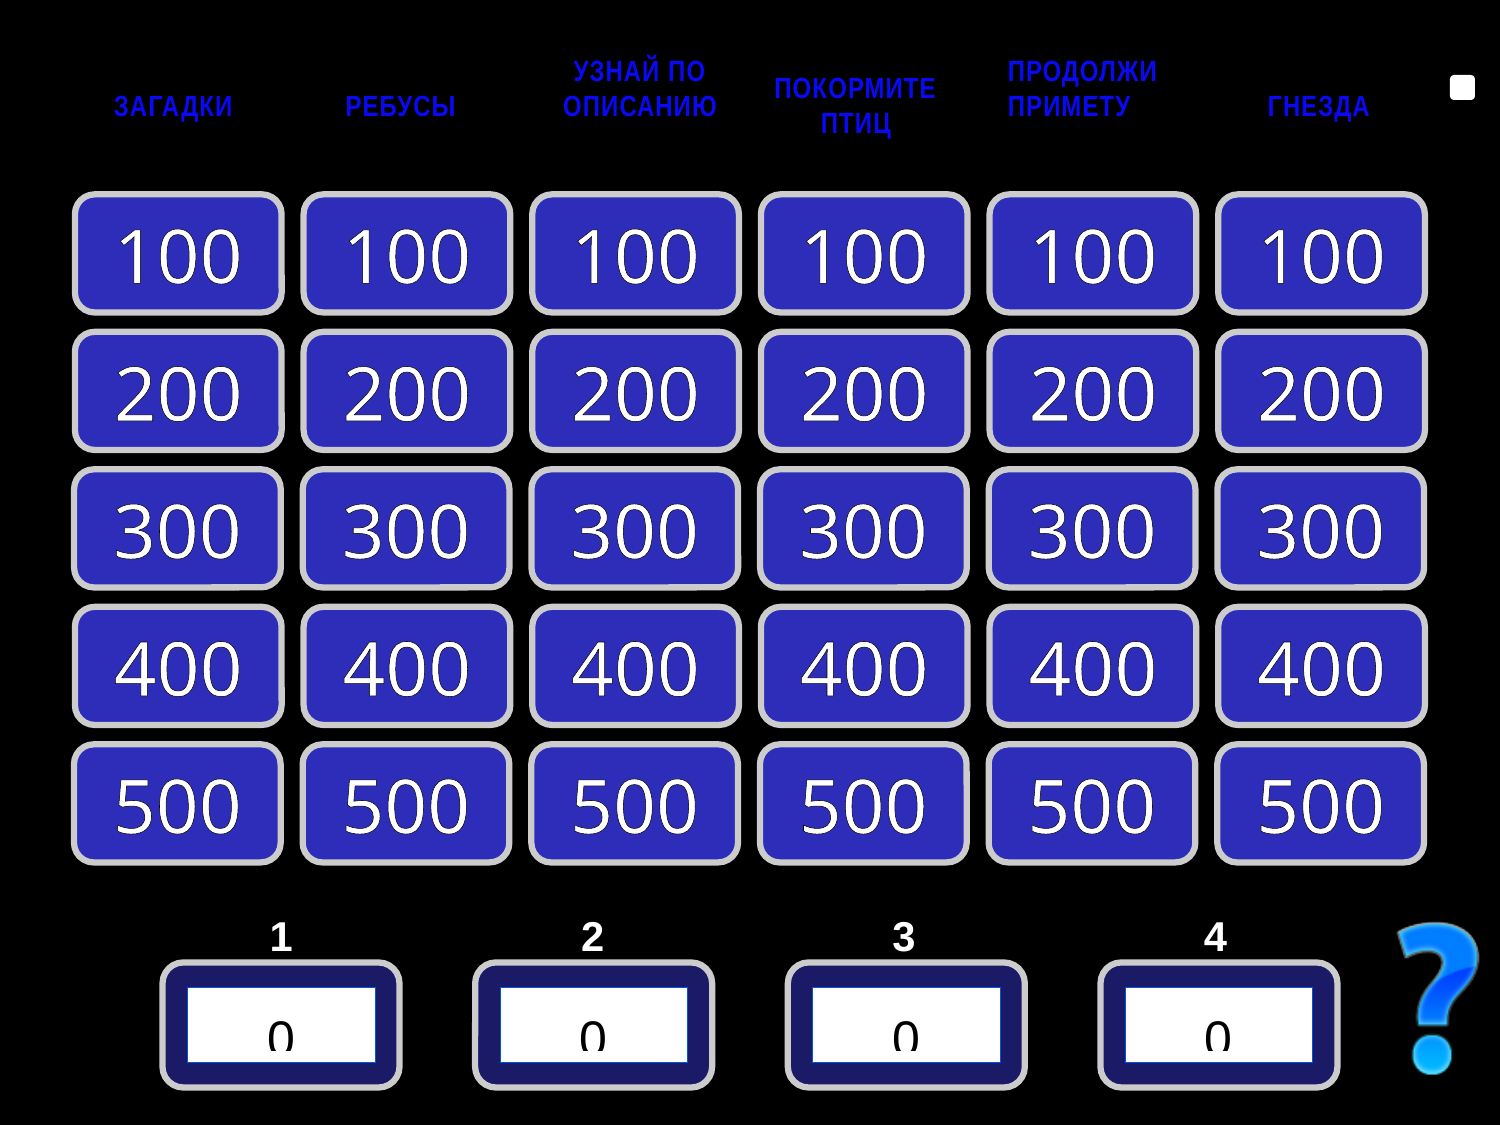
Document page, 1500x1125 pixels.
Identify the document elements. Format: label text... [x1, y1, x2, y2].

text_box [473, 960, 715, 1090]
text_box ПОКОРМИТЕ ПТИЦ [757, 52, 954, 158]
text_box 400 [71, 603, 285, 729]
text_box 400 [300, 603, 514, 729]
text_box ПРОДОЛЖИ ПРИМЕТУ [984, 52, 1182, 158]
text_box 200 [1215, 328, 1429, 454]
text_box 300 [985, 466, 1199, 591]
text_box 500 [985, 741, 1199, 866]
text_box 300 [70, 466, 284, 591]
text_box 100 [529, 191, 743, 316]
text_box ГНЕЗДА [1212, 52, 1425, 158]
text_box 400 [986, 603, 1200, 729]
text_box 2 [511, 902, 674, 966]
text_box 200 [300, 328, 514, 454]
text_box 500 [756, 741, 970, 866]
text_box 200 [757, 328, 971, 454]
text_box 500 [70, 741, 284, 866]
text_box 300 [756, 466, 970, 591]
picture [1337, 899, 1500, 1101]
text_box 400 [1215, 603, 1429, 729]
text_box 500 [1214, 741, 1428, 866]
text_box 300 [528, 466, 742, 591]
text_box 1 [199, 902, 363, 960]
text_box 500 [528, 741, 742, 866]
text_box 3 [822, 902, 986, 966]
text_box 100 [71, 191, 285, 316]
text_box 200 [71, 328, 285, 454]
text_box [785, 960, 1027, 1090]
text_box 300 [1214, 466, 1428, 591]
text_box 100 [300, 191, 514, 316]
text_box 4 [1134, 902, 1297, 966]
text_box [1447, 72, 1478, 103]
text_box 200 [986, 328, 1200, 454]
text_box 100 [757, 191, 971, 316]
text_box 100 [986, 191, 1200, 316]
text_box 500 [299, 741, 513, 866]
text_box ЗАГАДКИ [75, 52, 272, 158]
text_box 400 [757, 603, 971, 729]
text_box 400 [529, 603, 743, 729]
text_box 0 [160, 960, 402, 1090]
text_box РЕБУСЫ [302, 52, 499, 158]
text_box 100 [1215, 191, 1429, 316]
text_box 200 [529, 328, 743, 454]
text_box УЗНАЙ ПО ОПИСАНИЮ [530, 52, 750, 158]
text_box [1098, 960, 1332, 1090]
text_box 300 [299, 466, 513, 591]
